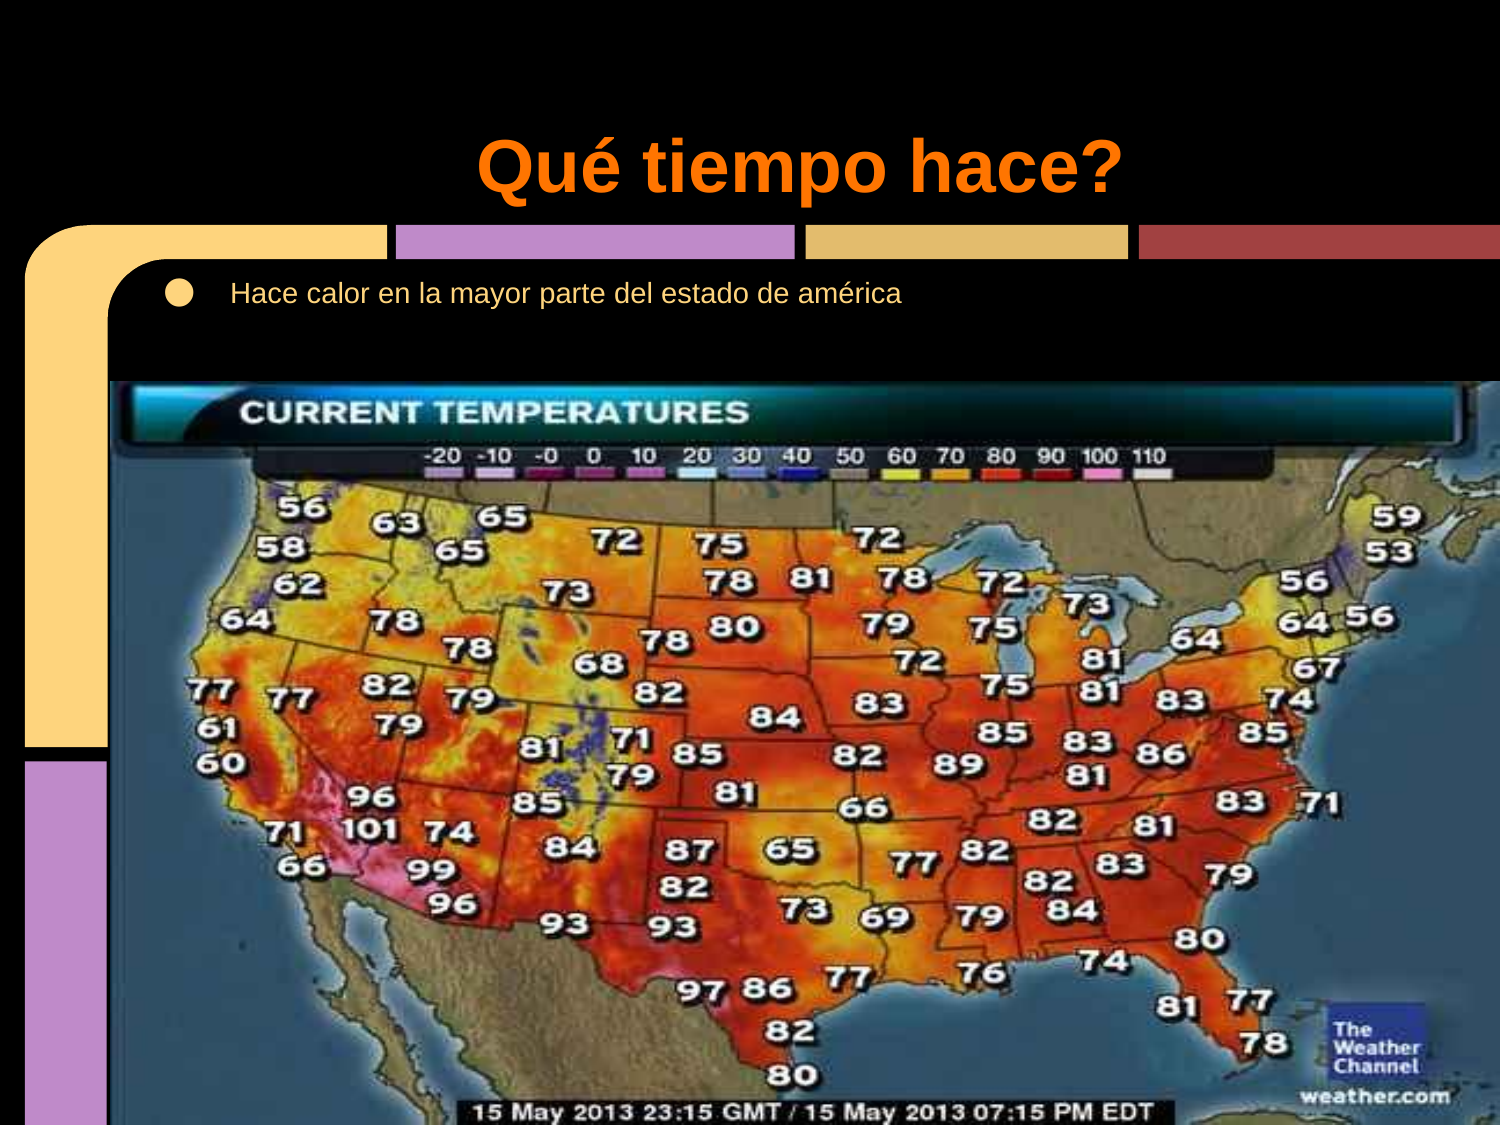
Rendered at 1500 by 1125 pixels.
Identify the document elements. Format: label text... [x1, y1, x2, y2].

title Qué tiempo hace? [140, 35, 1425, 223]
picture [110, 381, 1500, 1125]
list Hace calor en la mayor parte del estado de américa [140, 259, 1425, 380]
